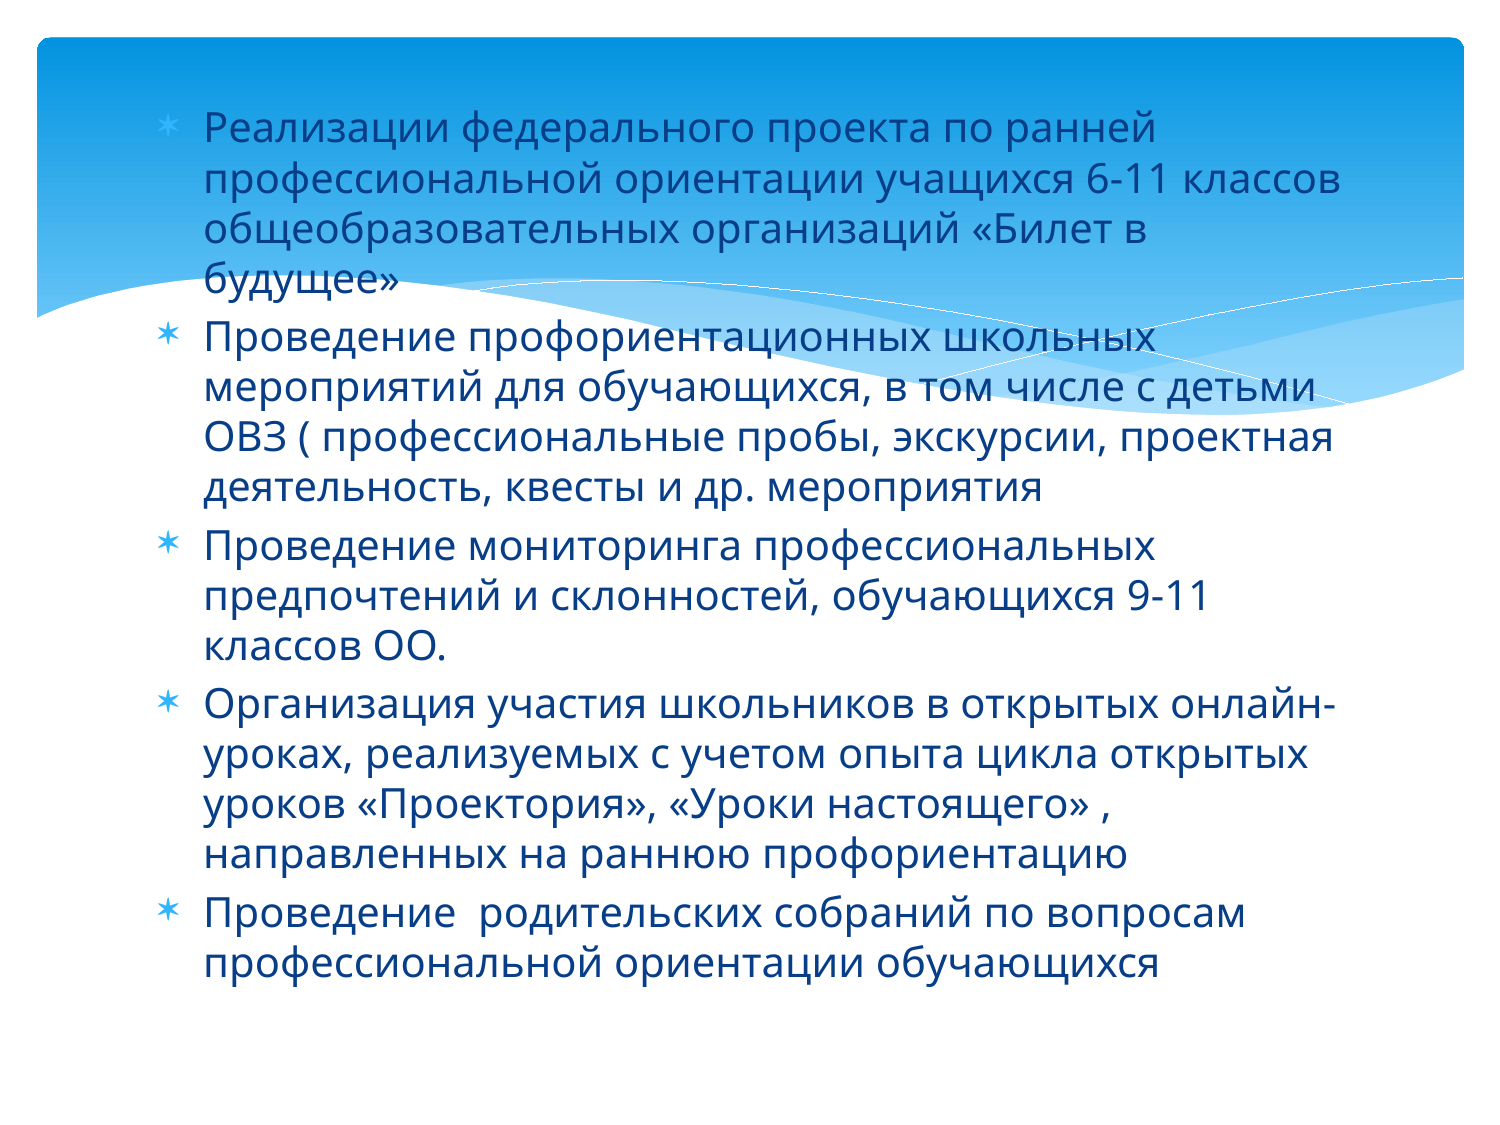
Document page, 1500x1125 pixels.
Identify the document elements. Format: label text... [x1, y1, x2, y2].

list Реализации федерального проекта по ранней профессиональной ориентации учащихся 6-11 классов общеобразовательных организаций «Билет в будущее» Проведение профориентационных школьных мероприятий для обучающихся, в том числе с детьми ОВЗ ( профессиональные пробы, экскурсии, проектная деятельность, квесты и др. мероприятия Проведение мониторинга профессиональных предпочтений и склонностей, обучающихся 9-11 классов ОО. Организация участия школьников в открытых онлайн-уроках, реализуемых с учетом опыта цикла открытых уроков «Проектория», «Уроки настоящего» , направленных на раннюю профориентацию Проведение родительских собраний по вопросам профессиональной ориентации обучающихся [143, 93, 1359, 1005]
